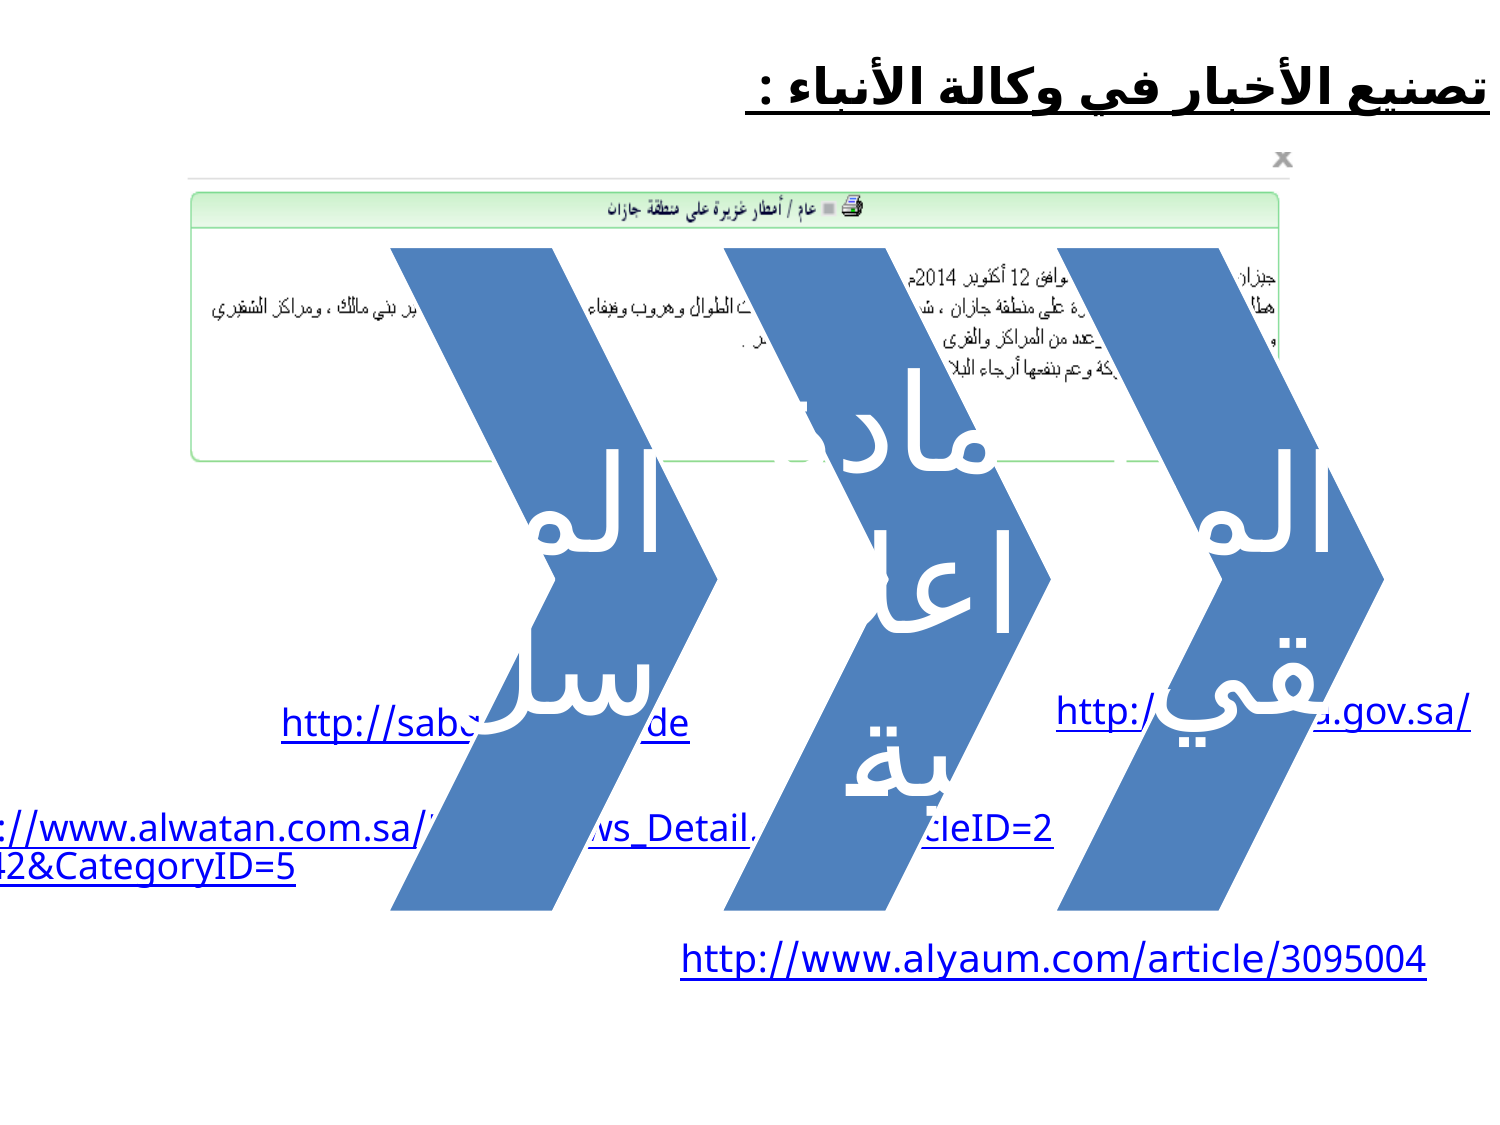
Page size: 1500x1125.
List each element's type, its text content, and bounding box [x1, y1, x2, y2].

text_box تصنيع الأخبار في وكالة الأنباء : [730, 46, 1500, 122]
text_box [386, 245, 1387, 913]
text_box http://www.alwatan.com.sa/Local/News_Detail.aspx?ArticleID=202342&CategoryID=5 http://www.alyaum.com/article/3095004 [281, 796, 1442, 1045]
text_box http://sabq.org/alngde [266, 691, 381, 800]
text_box http://www.spa.gov.sa/ [1392, 679, 1487, 789]
picture [187, 152, 1294, 568]
